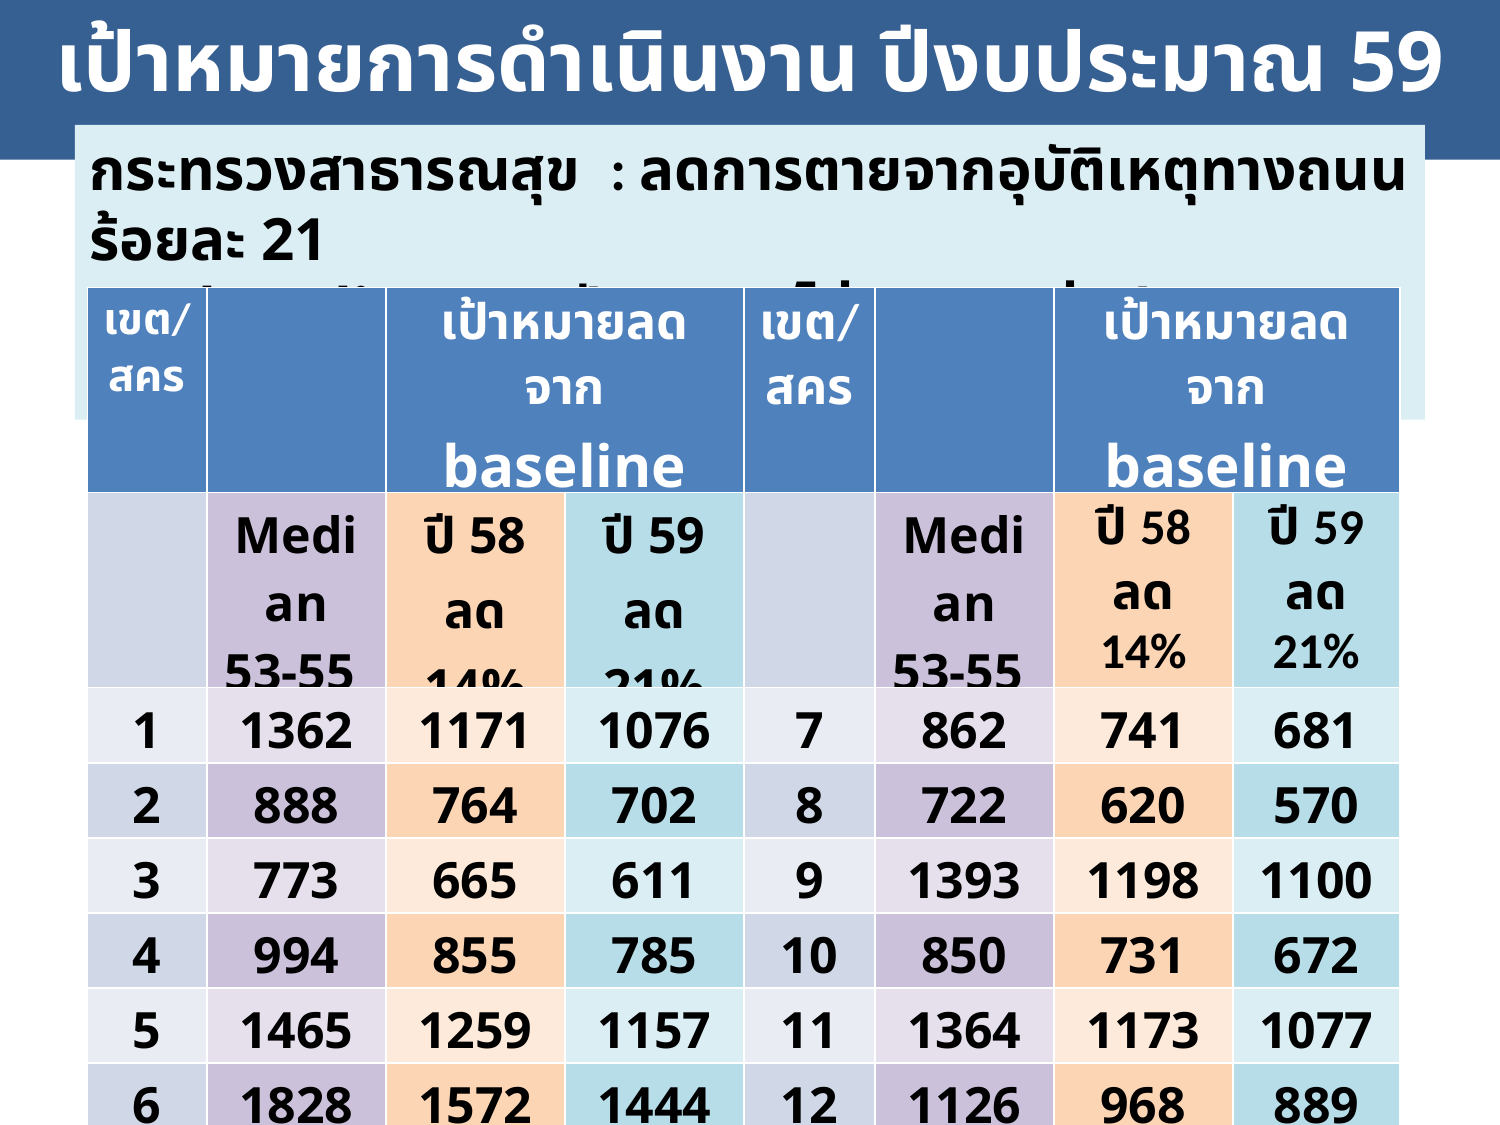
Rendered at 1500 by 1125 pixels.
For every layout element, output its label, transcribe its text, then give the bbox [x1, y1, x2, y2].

table_cell 681 [1234, 688, 1399, 762]
table_cell 672 [1234, 914, 1399, 987]
table_cell 5 [88, 989, 206, 1062]
table_cell 785 [566, 914, 743, 987]
table_cell 1362 [208, 688, 385, 762]
table_cell ปี 59 ลด 21% [566, 493, 743, 687]
table_cell Median 53-55 [208, 493, 385, 687]
table_cell 10 [745, 914, 874, 987]
table_cell 620 [1055, 764, 1232, 837]
table_cell 665 [387, 839, 564, 912]
table_cell 1157 [566, 989, 743, 1062]
table_cell 773 [208, 839, 385, 912]
table_header [876, 288, 1053, 492]
table_cell 4 [88, 914, 206, 987]
table_cell 1828 [208, 1064, 385, 1125]
table_cell 1364 [876, 989, 1053, 1062]
table_cell 994 [208, 914, 385, 987]
title เป้าหมายการดำเนินงาน ปีงบประมาณ 59 [0, 0, 1500, 160]
table_cell 570 [1234, 764, 1399, 837]
table_cell 611 [566, 839, 743, 912]
table_cell 1100 [1234, 839, 1399, 912]
table_header [208, 288, 385, 492]
table_cell 1393 [876, 839, 1053, 912]
table_header เป้าหมายลดจาก baseline [387, 288, 743, 492]
text_box กระทรวงสาธารณสุข : ลดการตายจากอุบัติเหตุทางถนน ร้อยละ 21 จาก baseline เดิม ปี 53-55 ไม่เกิน 16 ต่อประชาการแสนคน [74, 124, 1425, 420]
table_cell 1444 [566, 1064, 743, 1125]
table_cell 968 [1055, 1064, 1232, 1125]
table_cell 9 [745, 839, 874, 912]
table_cell 2 [88, 764, 206, 837]
table_header เขต/สคร [88, 288, 206, 492]
table_cell 888 [208, 764, 385, 837]
table_cell 1077 [1234, 989, 1399, 1062]
table_cell 764 [387, 764, 564, 837]
table_cell 1173 [1055, 989, 1232, 1062]
table_cell 1076 [566, 688, 743, 762]
table_cell [88, 493, 206, 687]
table_cell 850 [876, 914, 1053, 987]
table_cell 1126 [876, 1064, 1053, 1125]
table_cell 731 [1055, 914, 1232, 987]
table_cell 889 [1234, 1064, 1399, 1125]
table_cell ปี 58 ลด 14% [387, 493, 564, 687]
table_cell 12 [745, 1064, 874, 1125]
table_cell 722 [876, 764, 1053, 837]
table_cell 862 [876, 688, 1053, 762]
table_cell 8 [745, 764, 874, 837]
table_cell 1465 [208, 989, 385, 1062]
table_cell 855 [387, 914, 564, 987]
table_cell ปี 59 ลด 21% [1234, 493, 1399, 687]
table_cell 7 [745, 688, 874, 762]
table_cell 1572 [387, 1064, 564, 1125]
table_cell ปี 58 ลด 14% [1055, 493, 1232, 687]
table_cell 1259 [387, 989, 564, 1062]
table_cell 6 [88, 1064, 206, 1125]
table_cell 1171 [387, 688, 564, 762]
table_cell 1198 [1055, 839, 1232, 912]
table_header เป้าหมายลดจาก baseline [1055, 288, 1399, 492]
table_cell [745, 493, 874, 687]
table_cell 1 [88, 688, 206, 762]
table_header เขต/สคร [745, 288, 874, 492]
table_cell 11 [745, 989, 874, 1062]
table_cell 741 [1055, 688, 1232, 762]
table_cell 3 [88, 839, 206, 912]
table_cell Median 53-55 [876, 493, 1053, 687]
table_cell 702 [566, 764, 743, 837]
